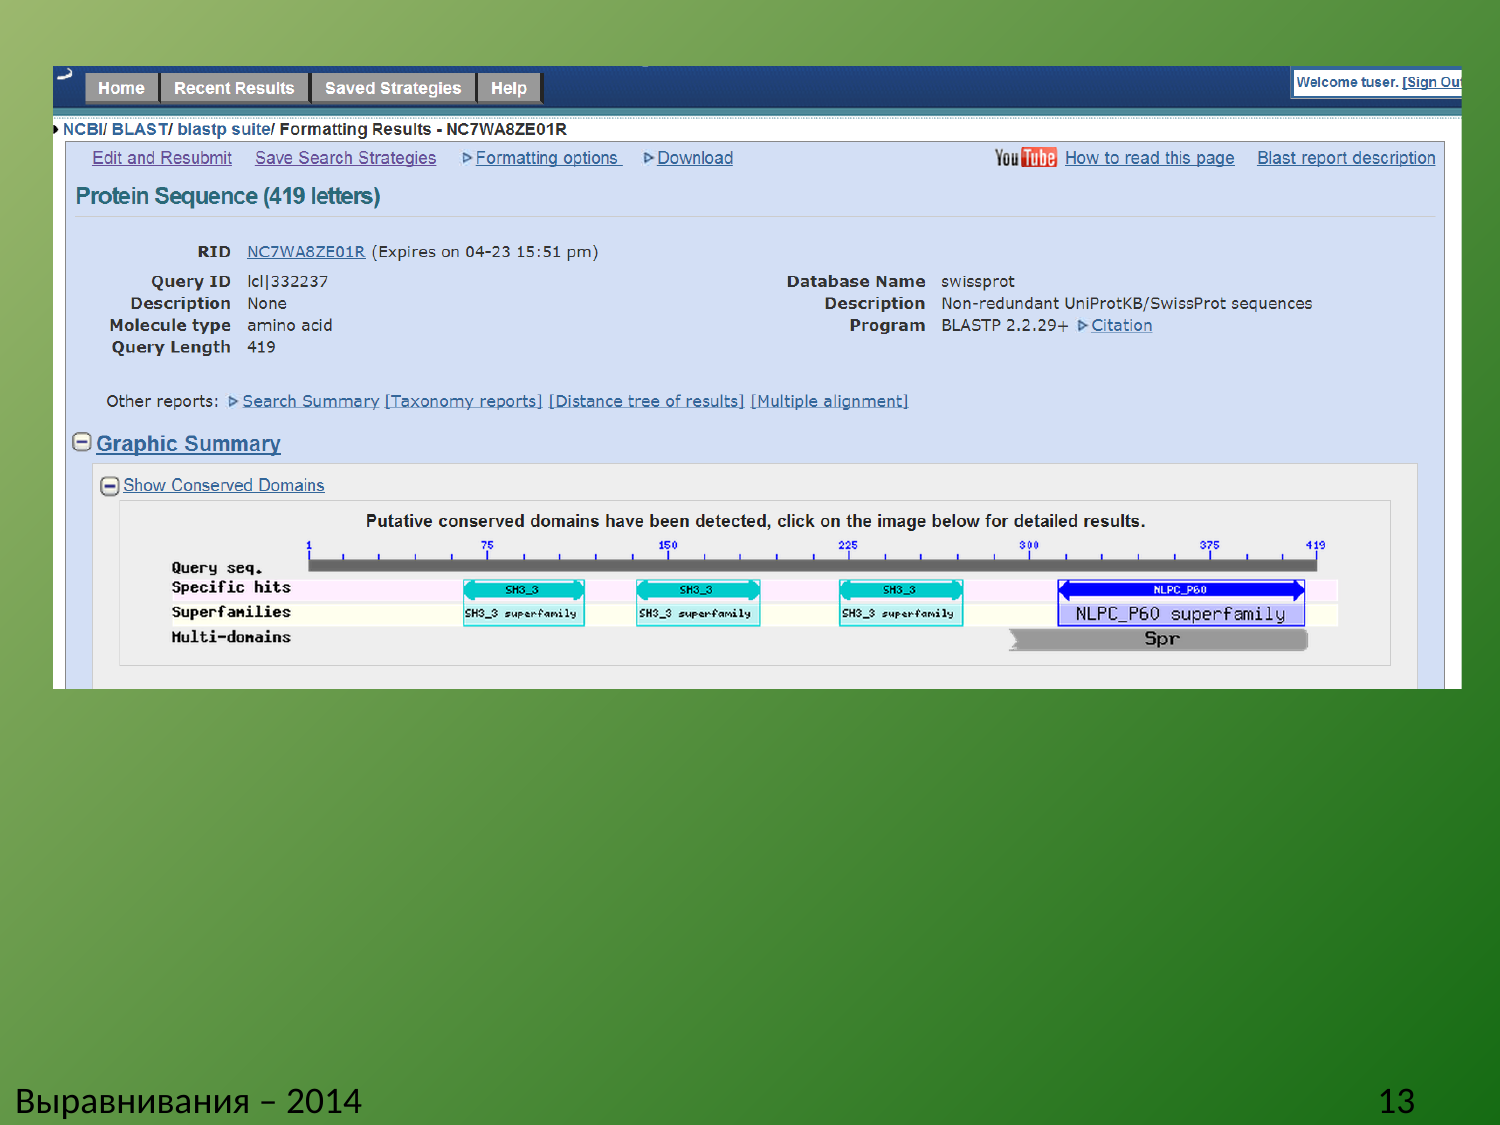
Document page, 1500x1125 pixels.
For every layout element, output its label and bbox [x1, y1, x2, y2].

picture [52, 66, 1462, 689]
